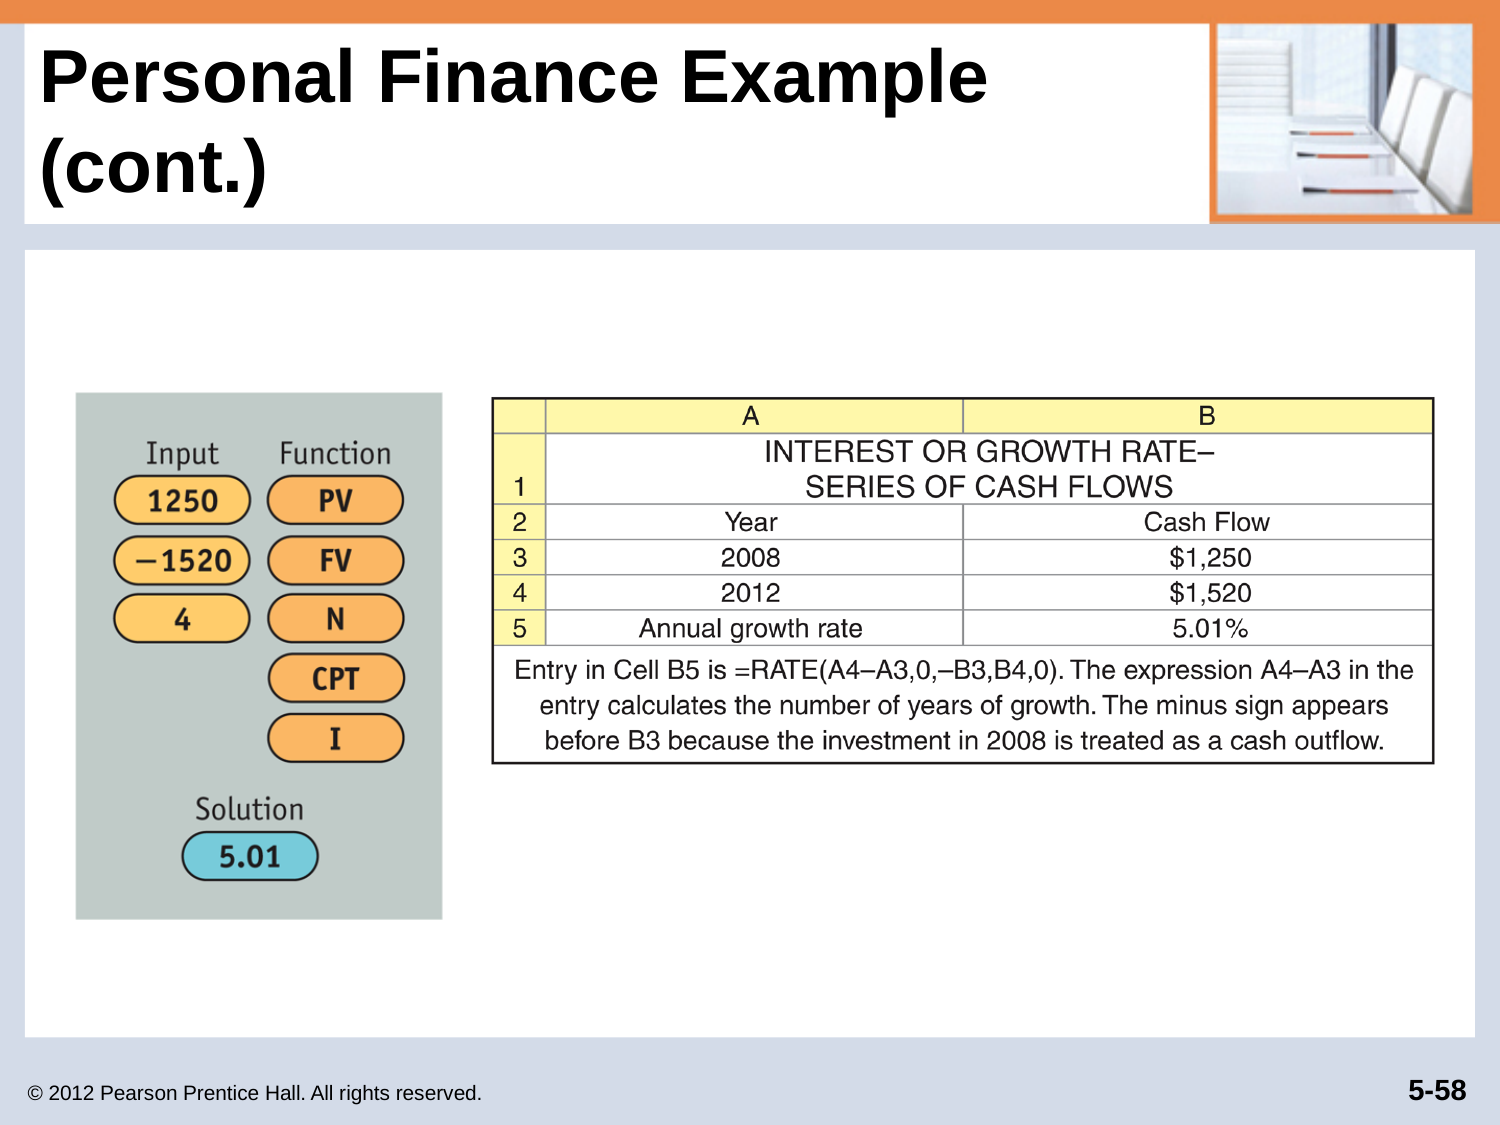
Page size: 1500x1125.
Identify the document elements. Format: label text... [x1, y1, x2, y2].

picture [0, 0, 1500, 224]
picture [487, 392, 1439, 769]
title Personal Finance Example (cont.) [24, 64, 1201, 171]
footer © 2012 Pearson Prentice Hall. All rights reserved. [12, 1037, 938, 1113]
slide_number 5-58 [1331, 1038, 1482, 1114]
picture [70, 387, 451, 924]
